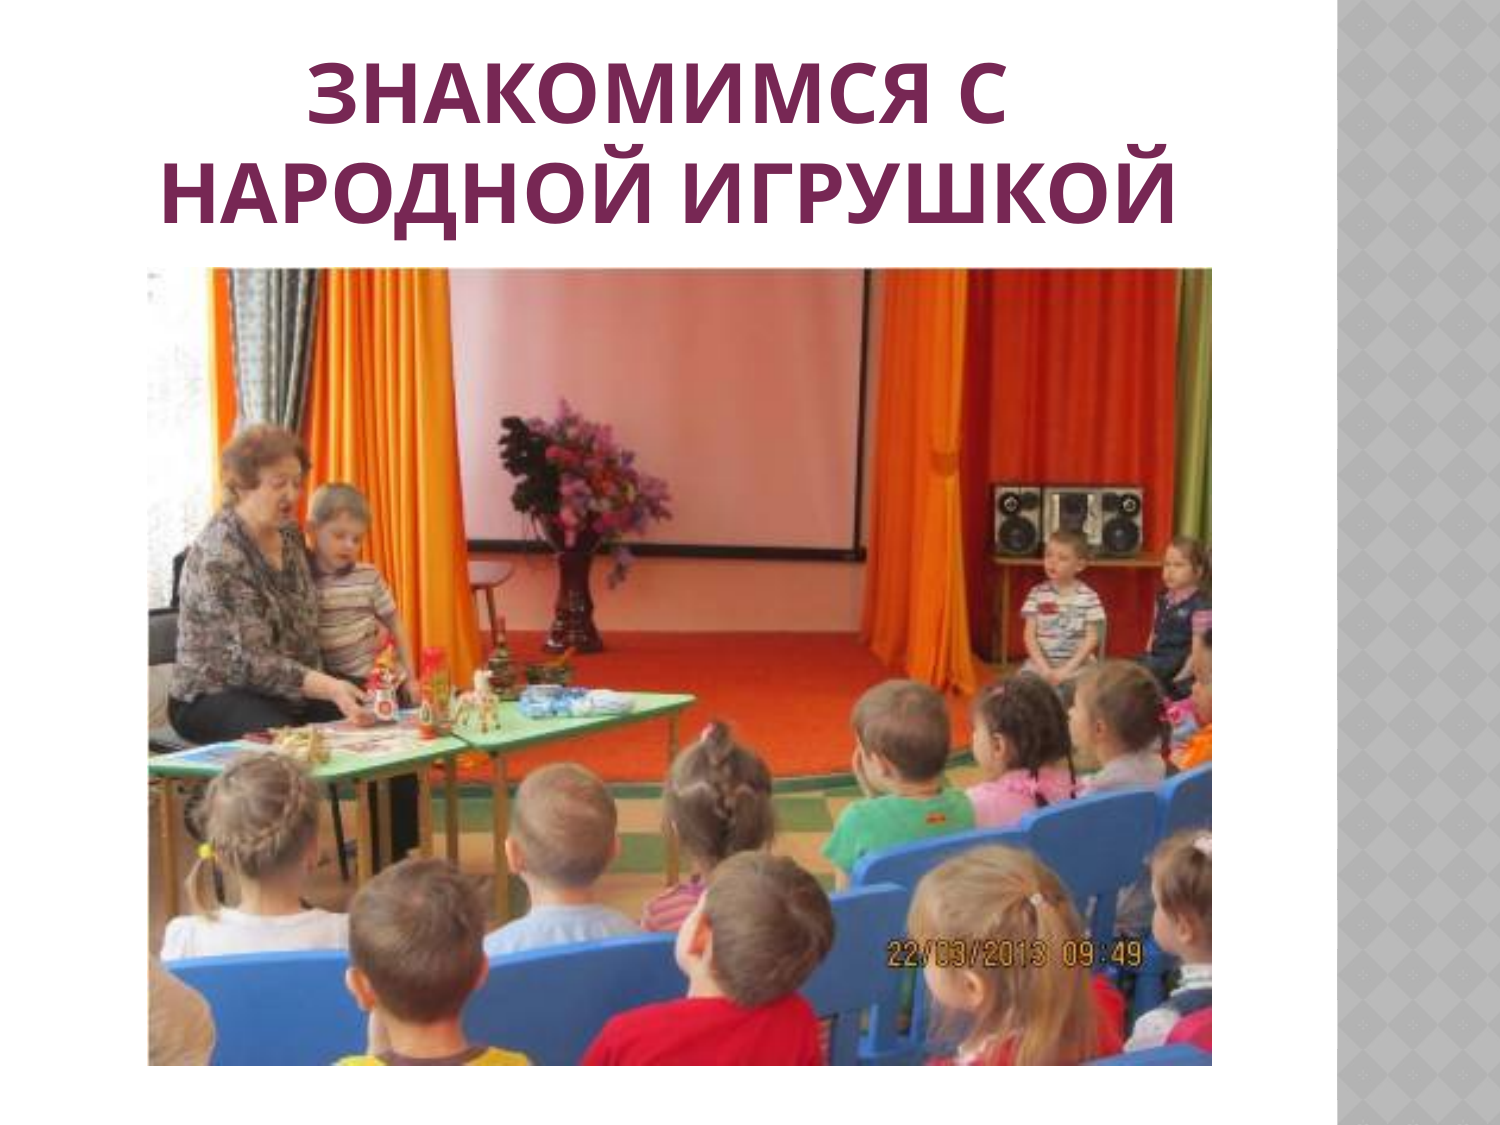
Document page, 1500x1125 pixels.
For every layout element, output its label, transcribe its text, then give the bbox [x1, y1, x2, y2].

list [147, 266, 1213, 1066]
title Знакомимся с народной игрушкой [75, 52, 1263, 240]
